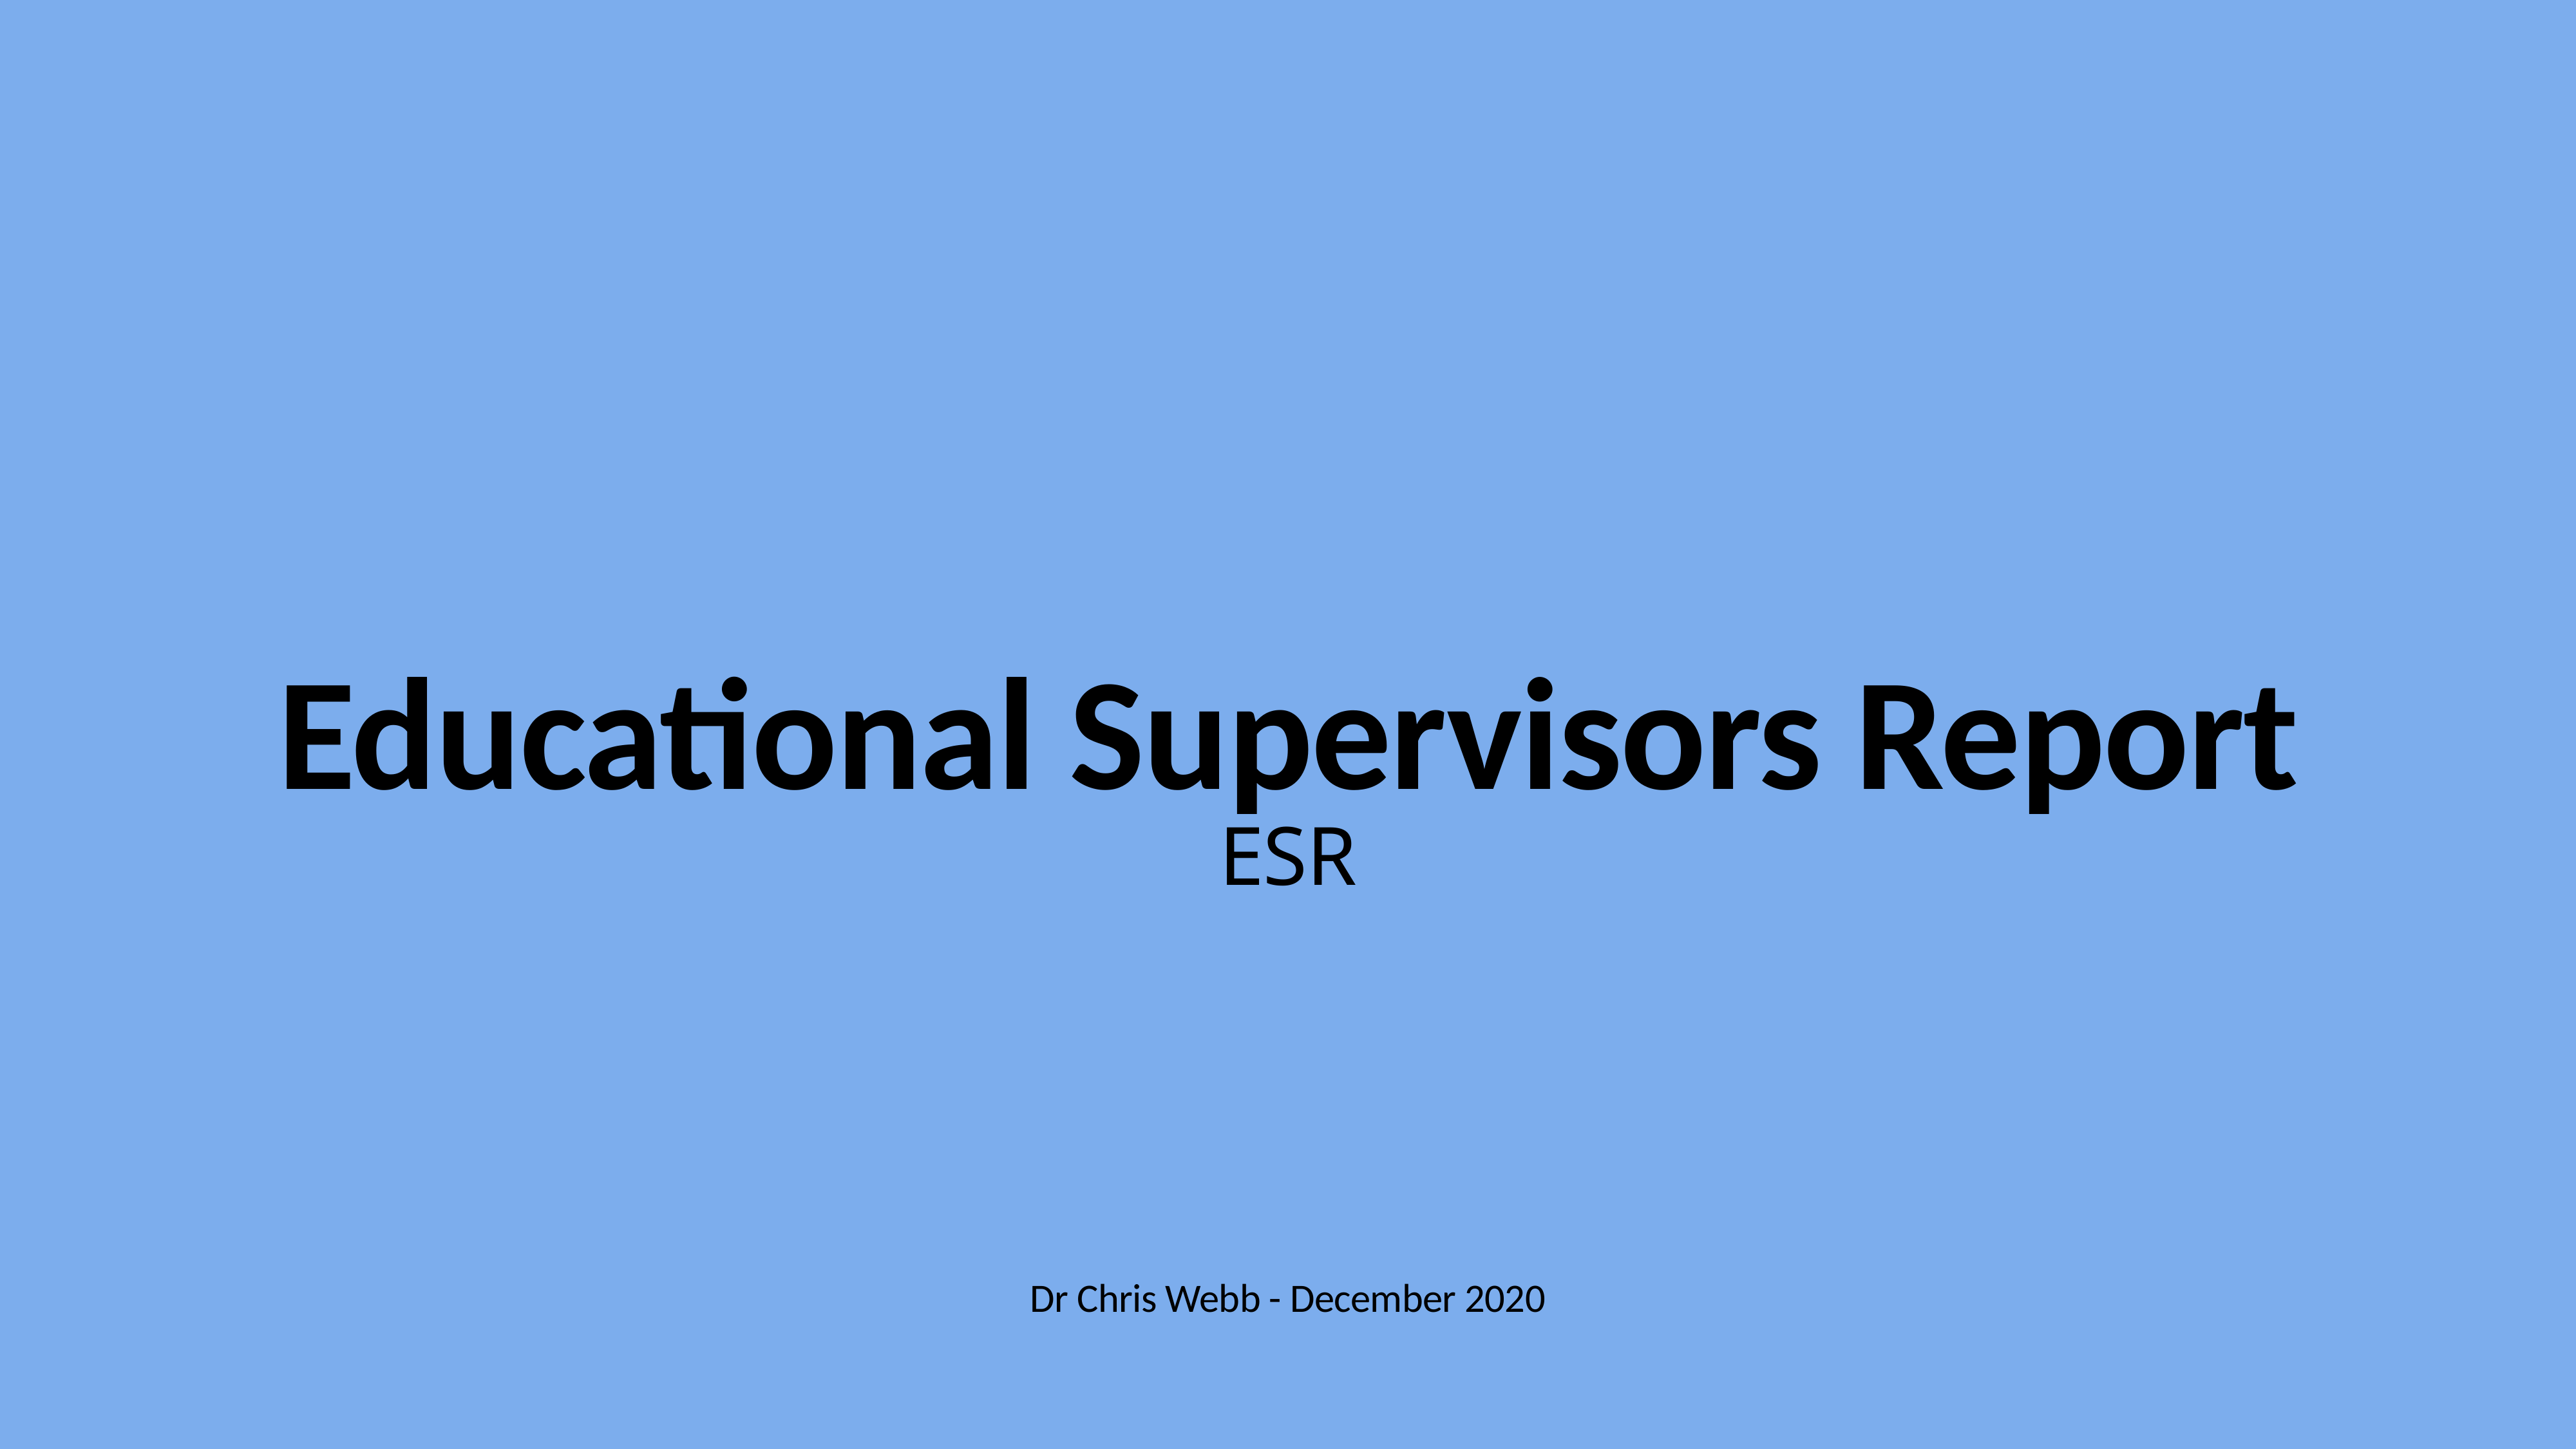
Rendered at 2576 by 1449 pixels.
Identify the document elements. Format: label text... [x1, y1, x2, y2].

title Educational Supervisors Report [128, 374, 2448, 799]
subtitle ESR [128, 799, 2448, 1038]
list Dr Chris Webb - December 2020 [128, 1265, 2448, 1331]
